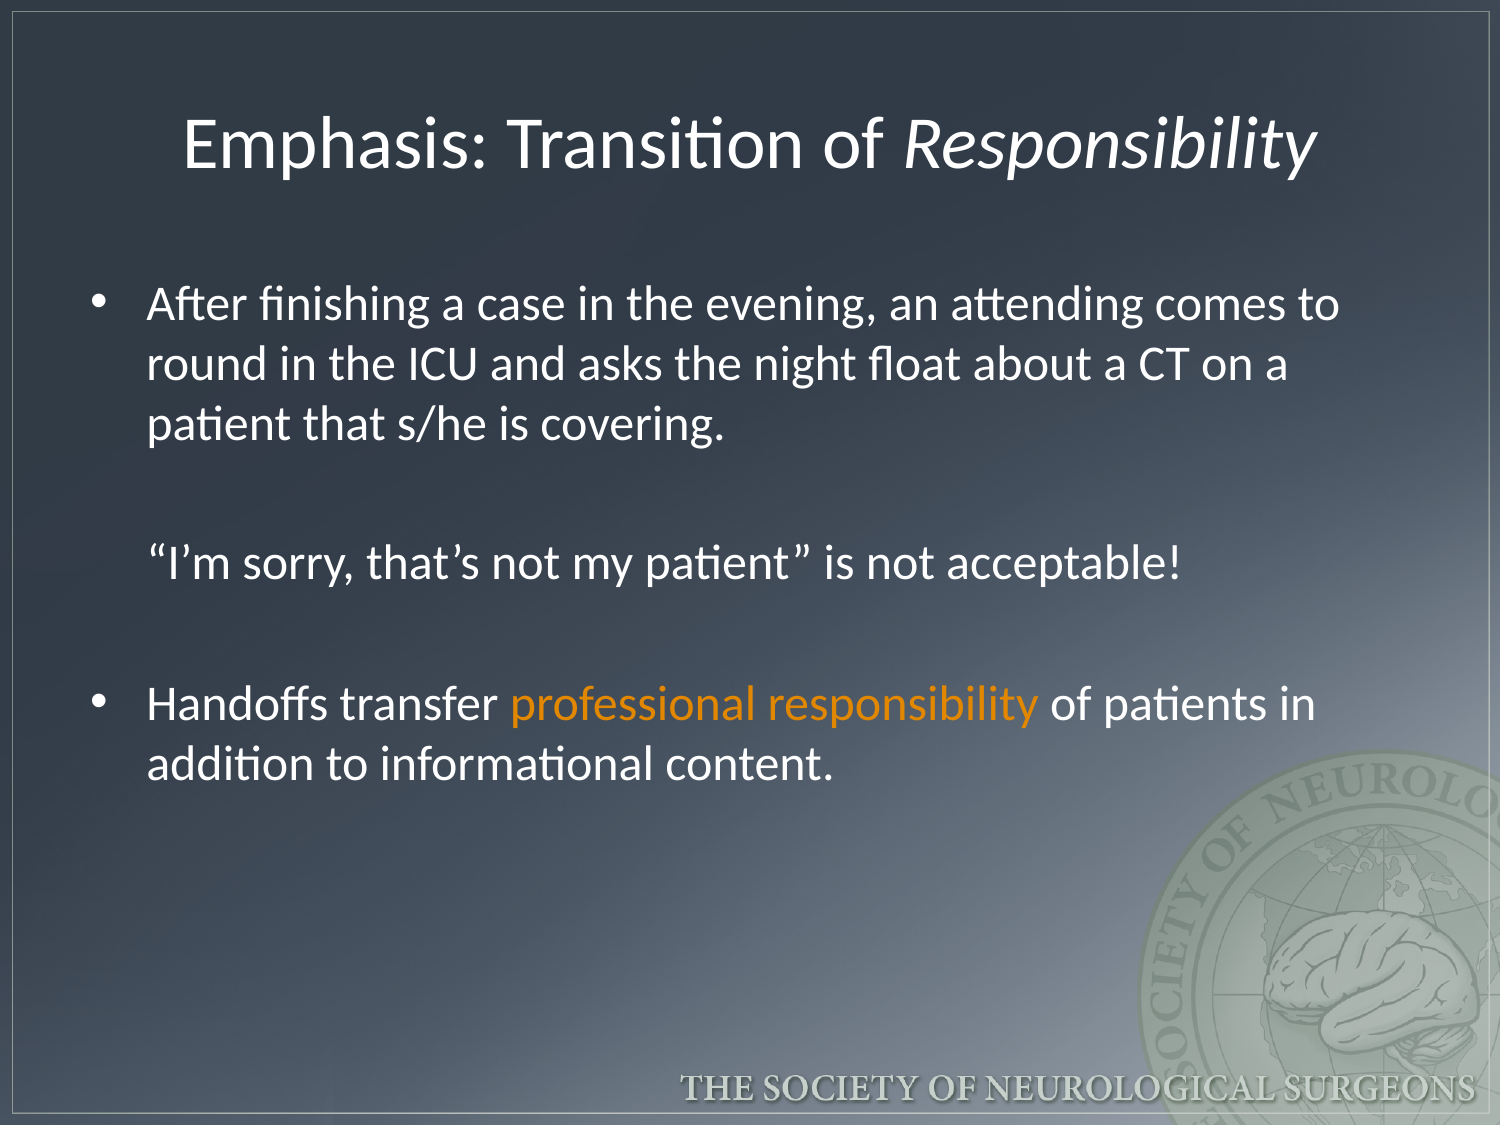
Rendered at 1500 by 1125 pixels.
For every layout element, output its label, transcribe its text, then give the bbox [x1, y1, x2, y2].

list After finishing a case in the evening, an attending comes to round in the ICU and asks the night float about a CT on a patient that s/he is covering. “I’m sorry, that’s not my patient” is not acceptable! Handoffs transfer professional responsibility of patients in addition to informational content. [74, 262, 1426, 1006]
picture [0, 0, 1500, 1125]
title Emphasis: Transition of Responsibility [74, 44, 1426, 233]
